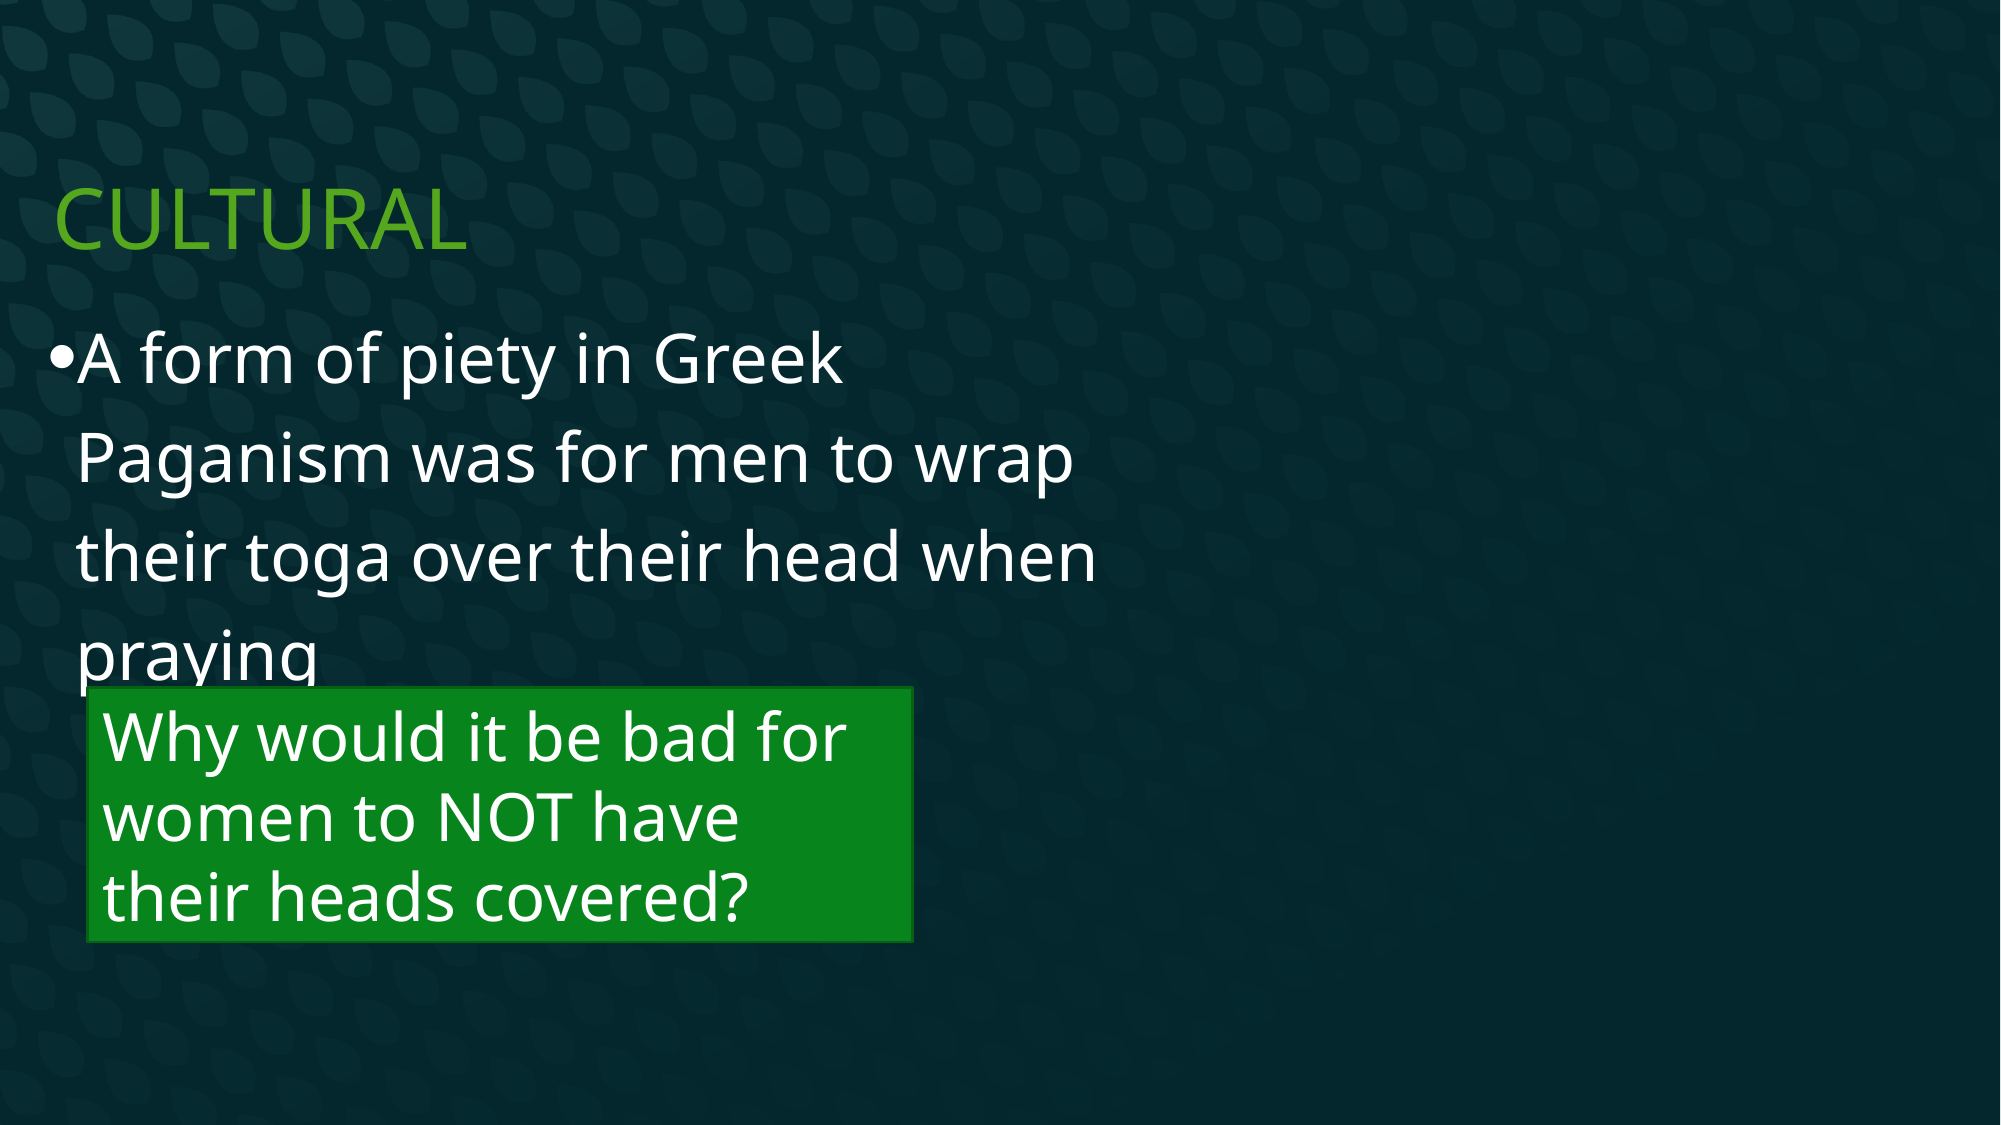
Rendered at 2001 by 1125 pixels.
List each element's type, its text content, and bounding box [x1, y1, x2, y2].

list A form of piety in Greek Paganism was for men to wrap their toga over their head when praying [32, 290, 1138, 638]
title Cultural [37, 101, 1973, 344]
text_box Why would it be bad for women to NOT have their heads covered? [86, 686, 914, 943]
picture [0, 0, 2001, 1125]
